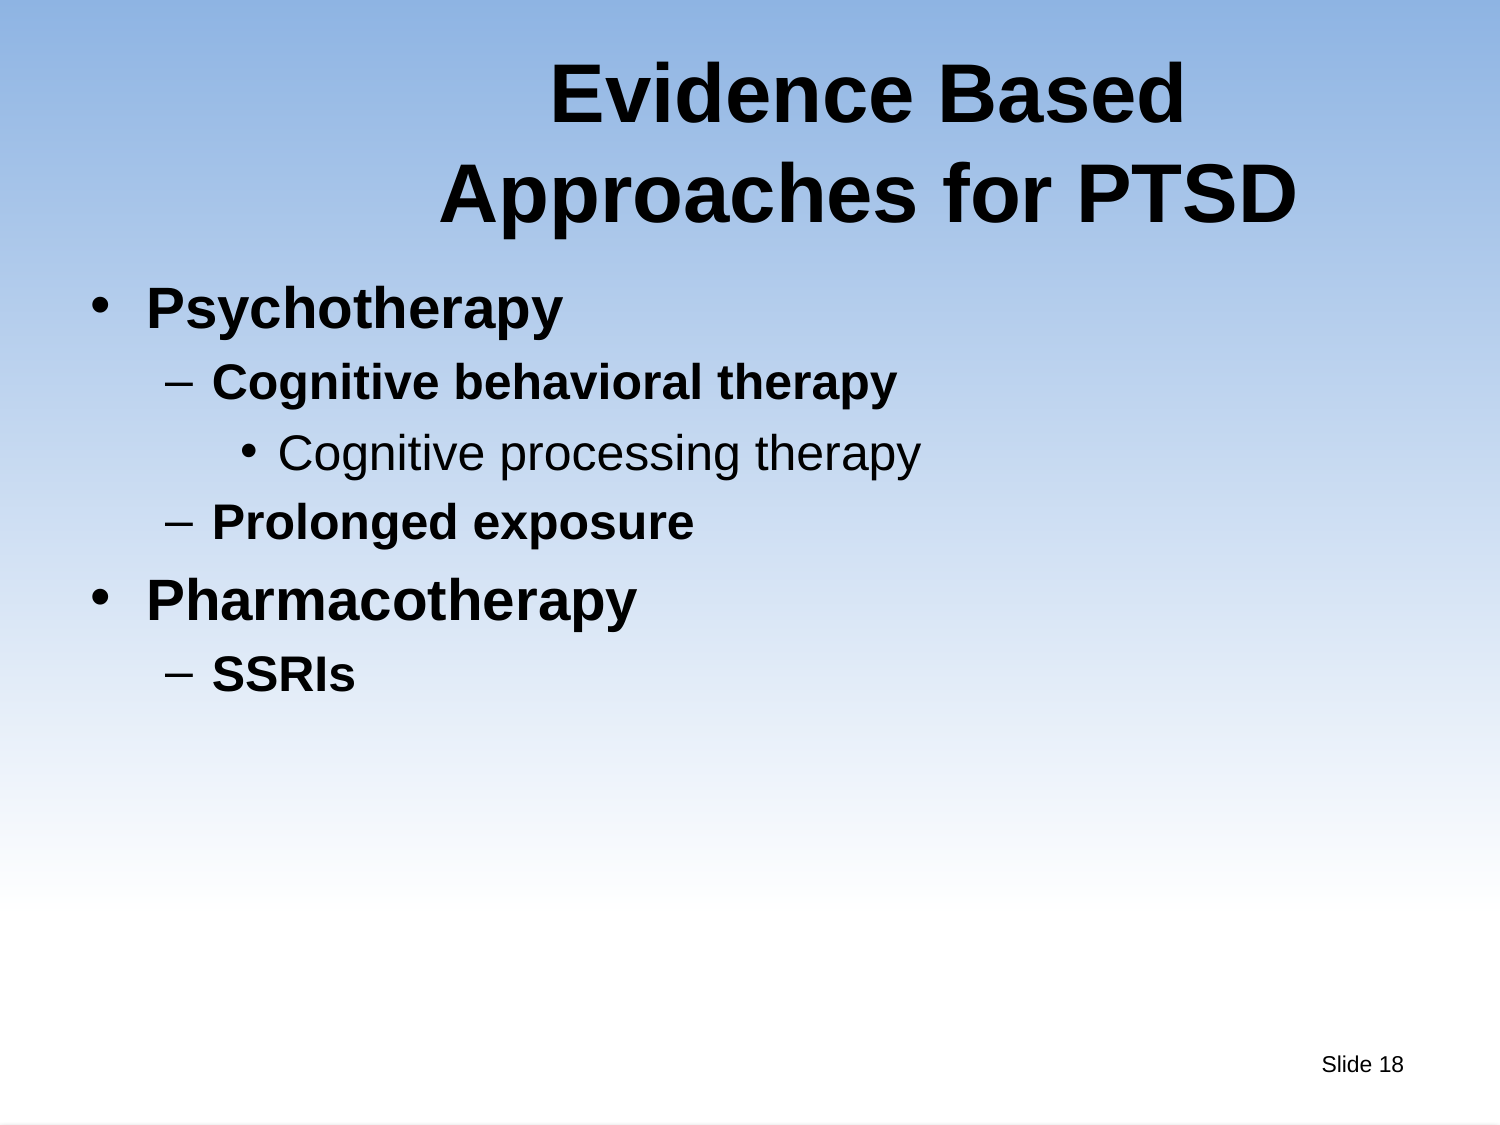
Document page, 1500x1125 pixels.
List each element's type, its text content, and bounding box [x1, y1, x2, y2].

title Evidence Based Approaches for PTSD [312, 44, 1426, 233]
list Psychotherapy Cognitive behavioral therapy Cognitive processing therapy Prolonged exposure Pharmacotherapy SSRIs [74, 262, 1426, 1038]
slide_number Slide 18 [1074, 1042, 1425, 1103]
